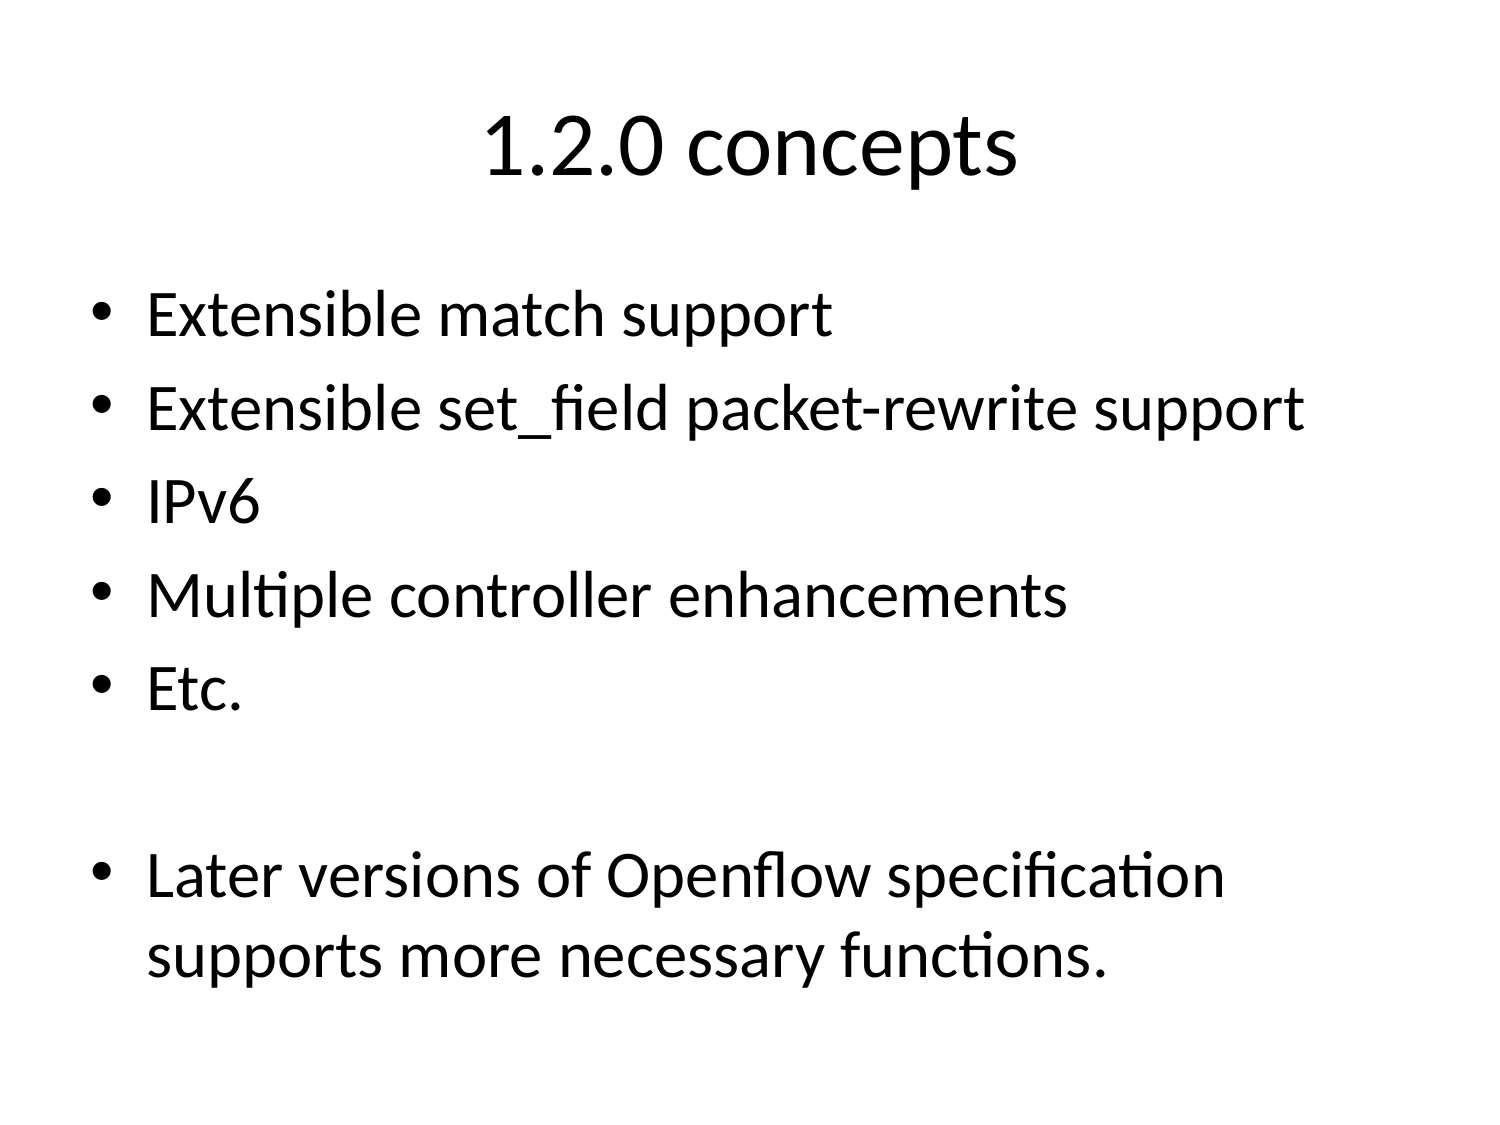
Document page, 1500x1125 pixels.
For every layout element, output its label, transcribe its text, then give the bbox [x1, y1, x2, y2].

title 1.2.0 concepts [75, 45, 1425, 233]
list Extensible match support Extensible set_field packet-rewrite support IPv6 Multiple controller enhancements Etc. Later versions of Openflow specification supports more necessary functions. [75, 262, 1425, 1005]
